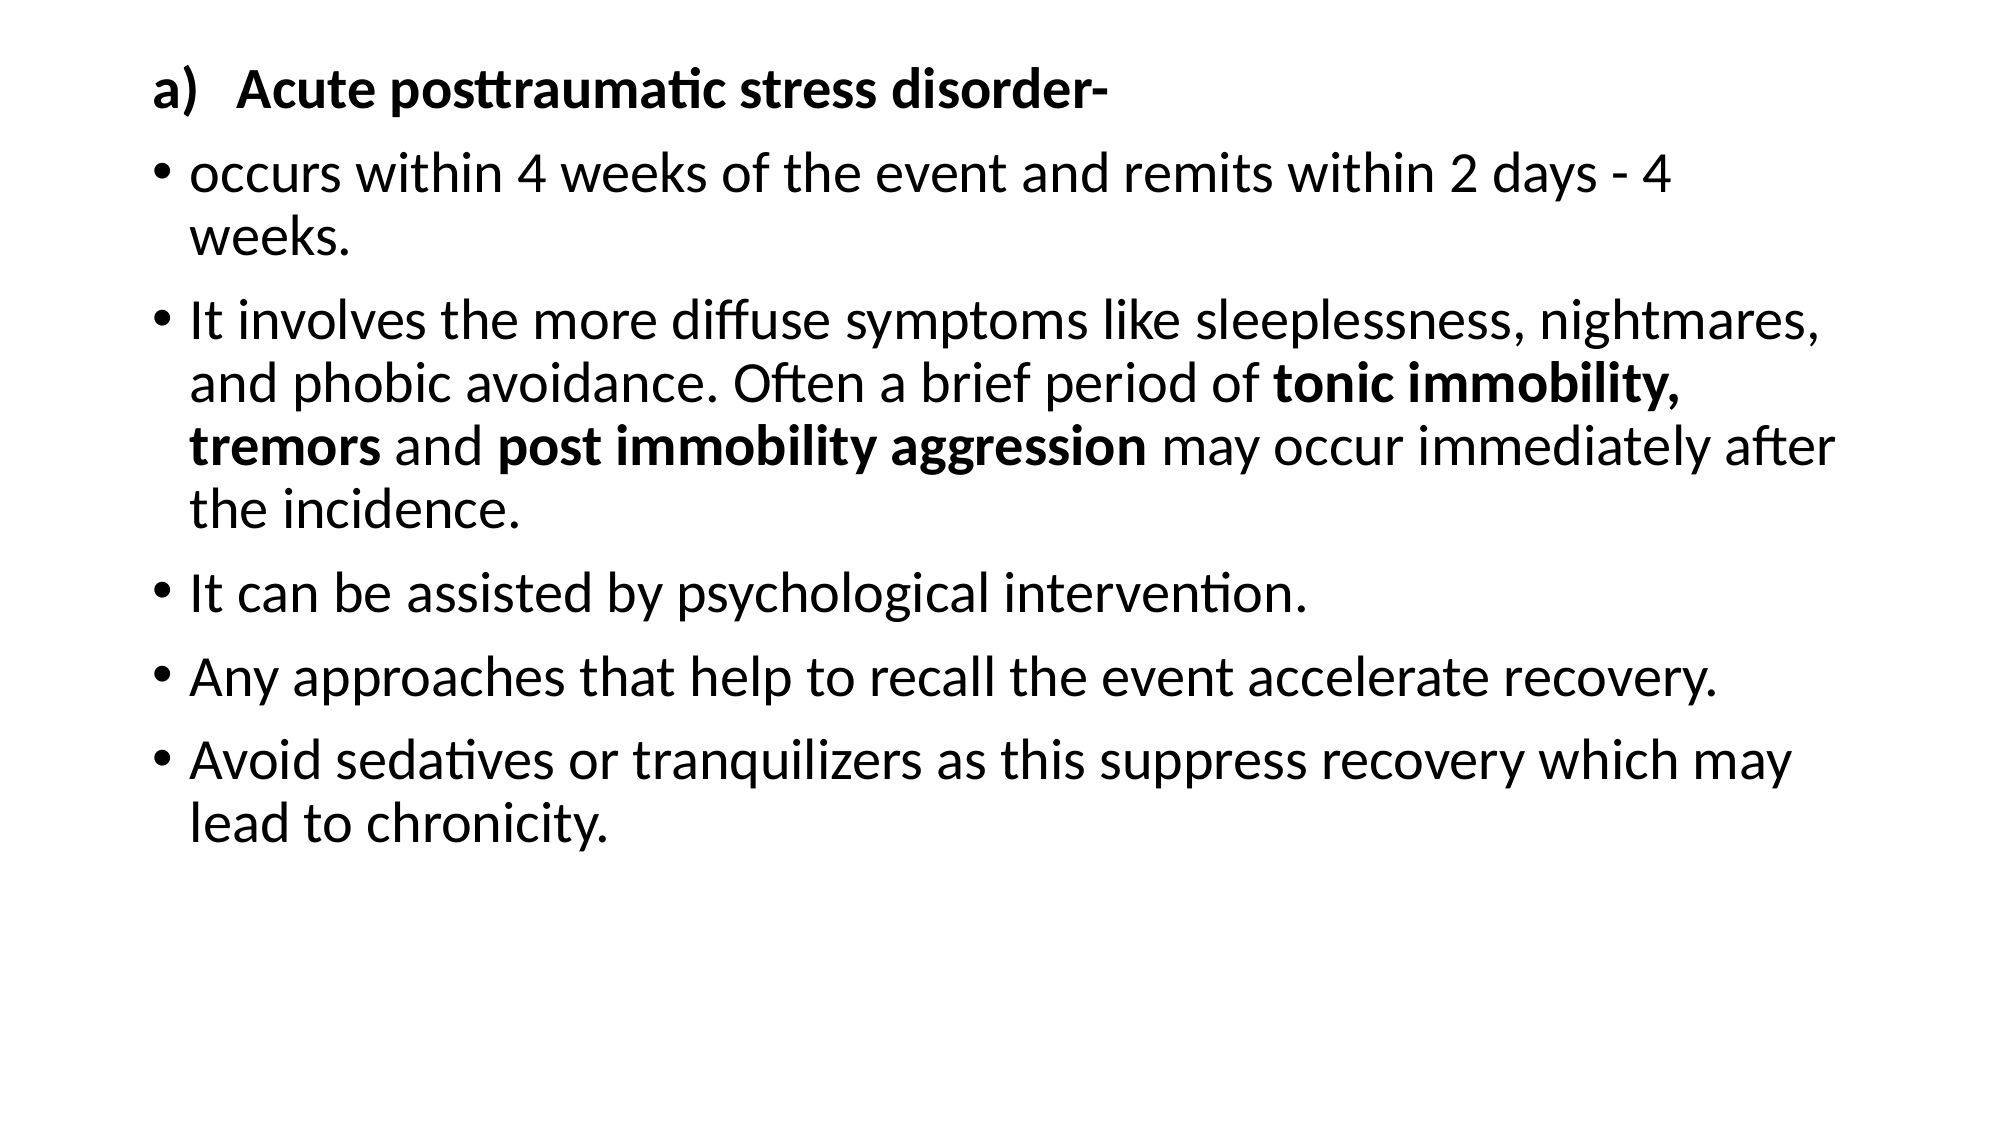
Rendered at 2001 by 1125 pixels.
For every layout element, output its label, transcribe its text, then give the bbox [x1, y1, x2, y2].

list Acute posttraumatic stress disorder- occurs within 4 weeks of the event and remits within 2 days - 4 weeks. It involves the more diffuse symptoms like sleeplessness, nightmares, and phobic avoidance. Often a brief period of tonic immobility, tremors and post immobility aggression may occur immediately after the incidence. It can be assisted by psychological intervention. Any approaches that help to recall the event accelerate recovery. Avoid sedatives or tranquilizers as this suppress recovery which may lead to chronicity. [137, 51, 1863, 1091]
